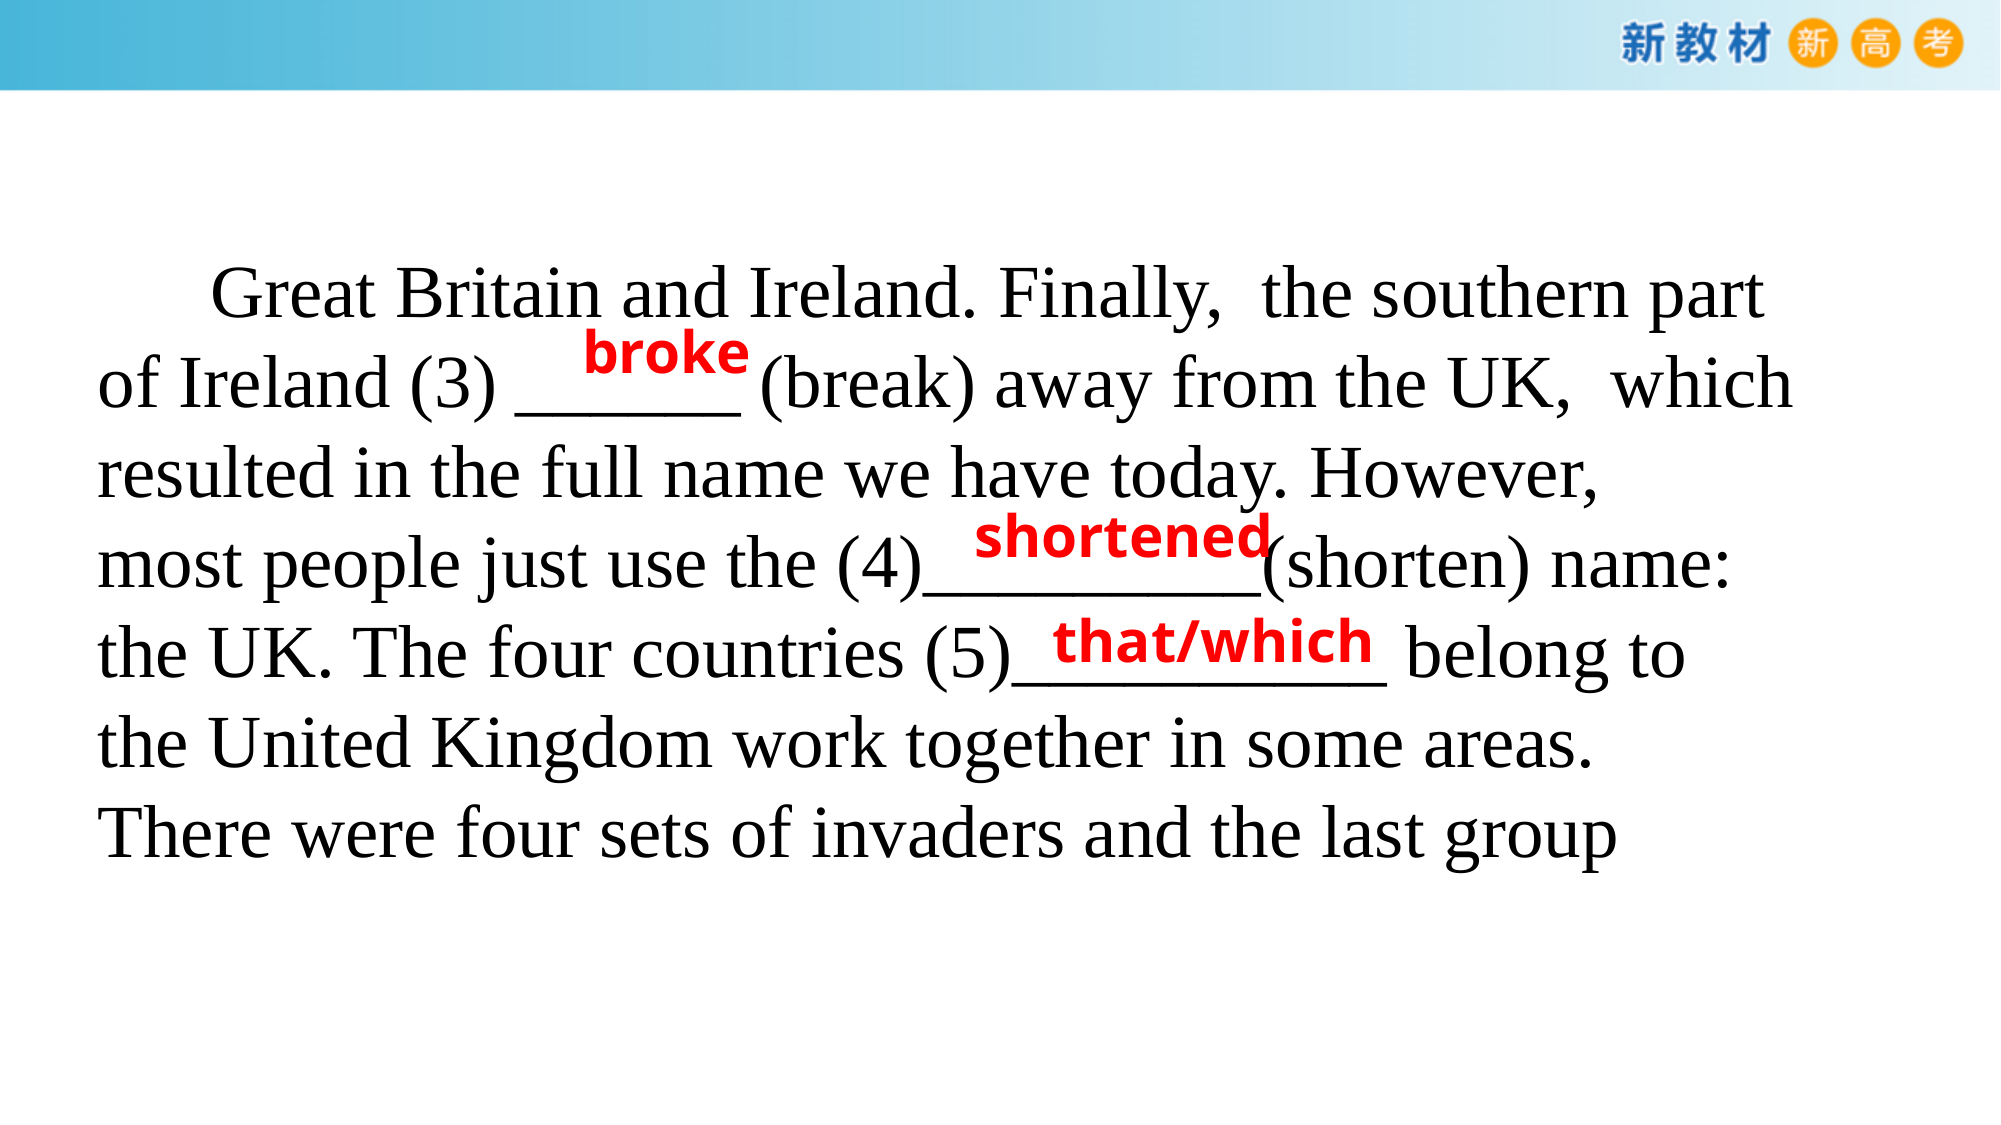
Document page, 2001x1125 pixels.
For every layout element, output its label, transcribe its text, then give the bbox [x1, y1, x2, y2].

picture [0, 0, 2001, 1125]
text_box broke [375, 305, 957, 396]
text_box shortened [667, 489, 1581, 579]
text_box Great Britain and Ireland. Finally, the southern part of Ireland (3) ______ (break) away from the UK, which resulted in the full name we have today. However, most people just use the (4)_________(shorten) name: the UK. The four countries (5)__________ belong to the United Kingdom work together in some areas. There were four sets of invaders and the last group [78, 232, 1861, 882]
text_box that/which [724, 594, 1703, 684]
